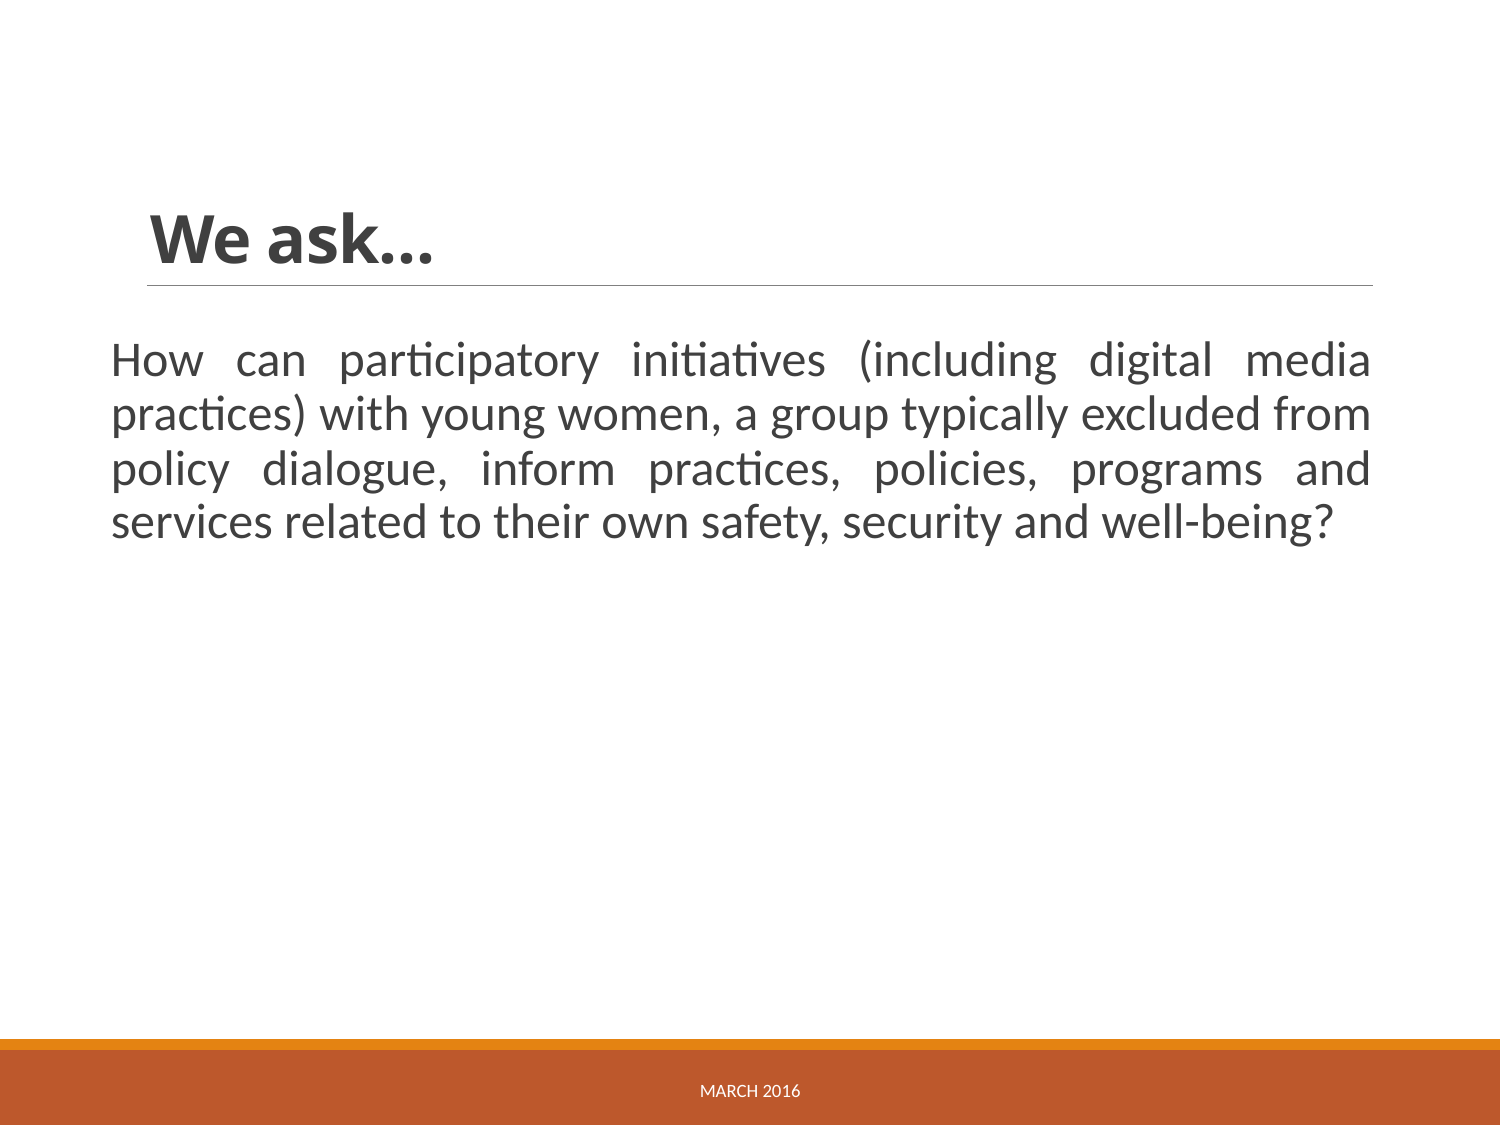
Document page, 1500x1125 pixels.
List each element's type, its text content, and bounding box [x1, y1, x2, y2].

list How can participatory initiatives (including digital media practices) with young women, a group typically excluded from policy dialogue, inform practices, policies, programs and services related to their own safety, security and well-being? [100, 326, 1373, 1019]
title We ask… [135, 47, 1373, 285]
footer March 2016 [453, 1059, 1047, 1120]
